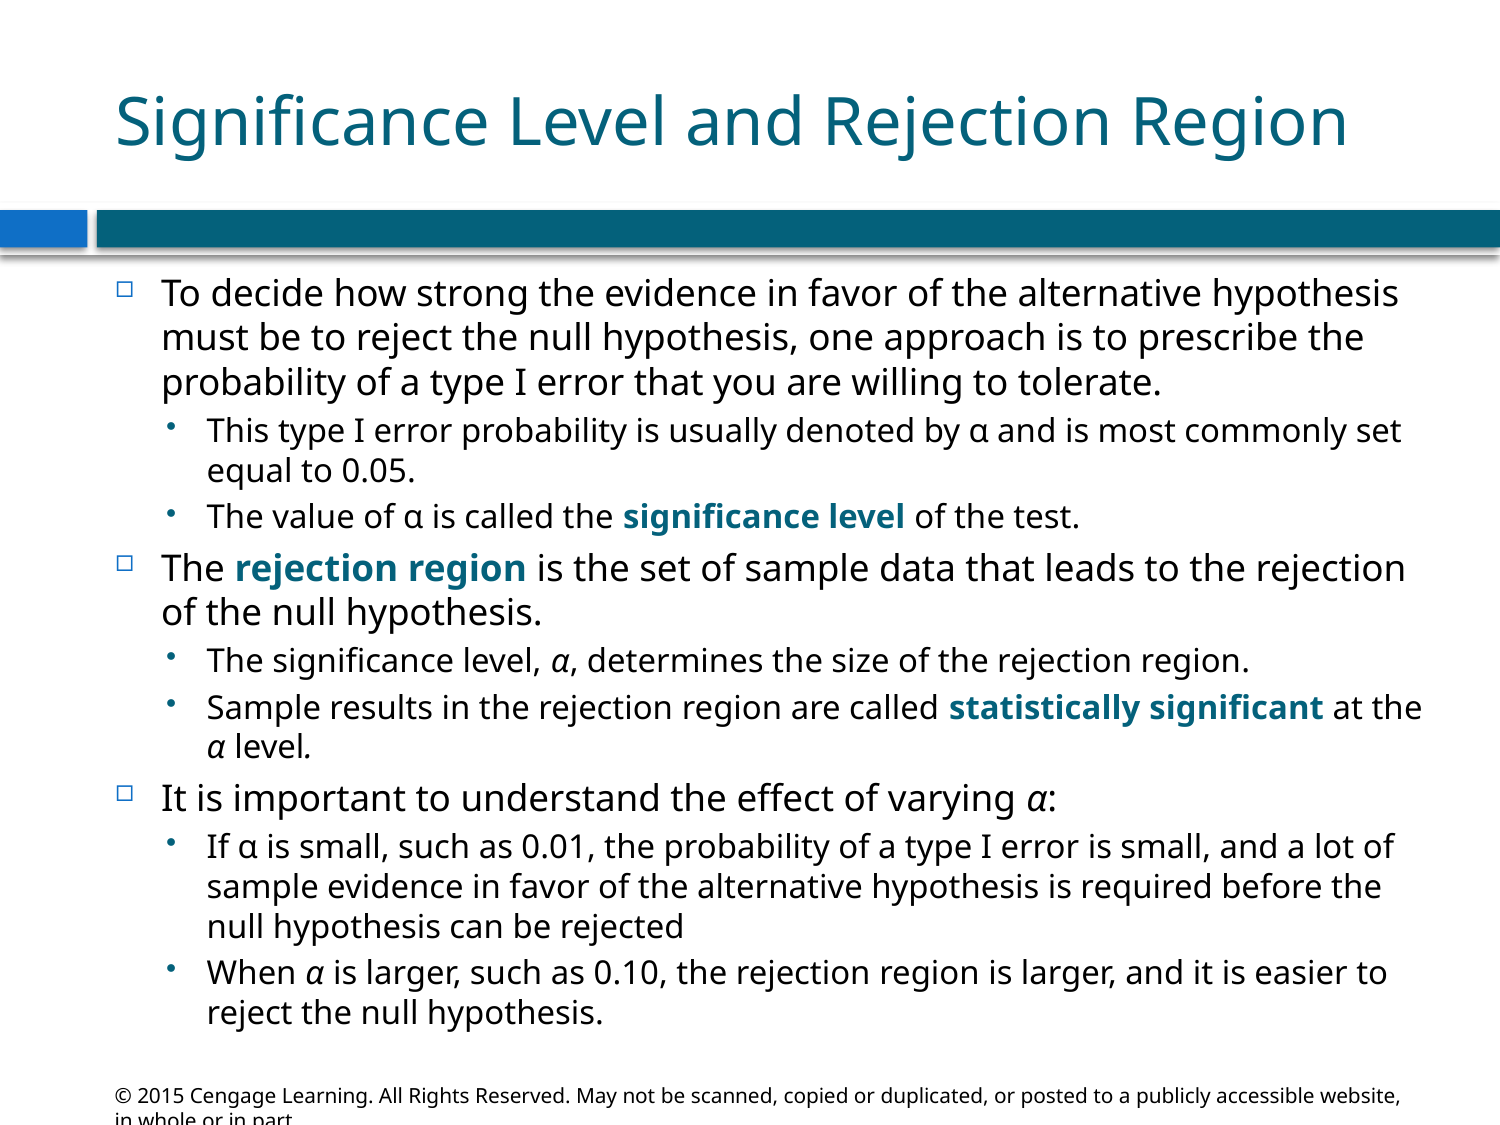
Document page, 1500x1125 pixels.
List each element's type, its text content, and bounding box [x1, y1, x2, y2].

list To decide how strong the evidence in favor of the alternative hypothesis must be to reject the null hypothesis, one approach is to prescribe the probability of a type I error that you are willing to tolerate. This type I error probability is usually denoted by α and is most commonly set equal to 0.05. The value of α is called the significance level of the test. The rejection region is the set of sample data that leads to the rejection of the null hypothesis. The significance level, α, determines the size of the rejection region. Sample results in the rejection region are called statistically significant at the α level. It is important to understand the effect of varying α: If α is small, such as 0.01, the probability of a type I error is small, and a lot of sample evidence in favor of the alternative hypothesis is required before the null hypothesis can be rejected When α is larger, such as 0.10, the rejection region is larger, and it is easier to reject the null hypothesis. [100, 262, 1438, 1063]
title Significance Level and Rejection Region [100, 37, 1438, 200]
